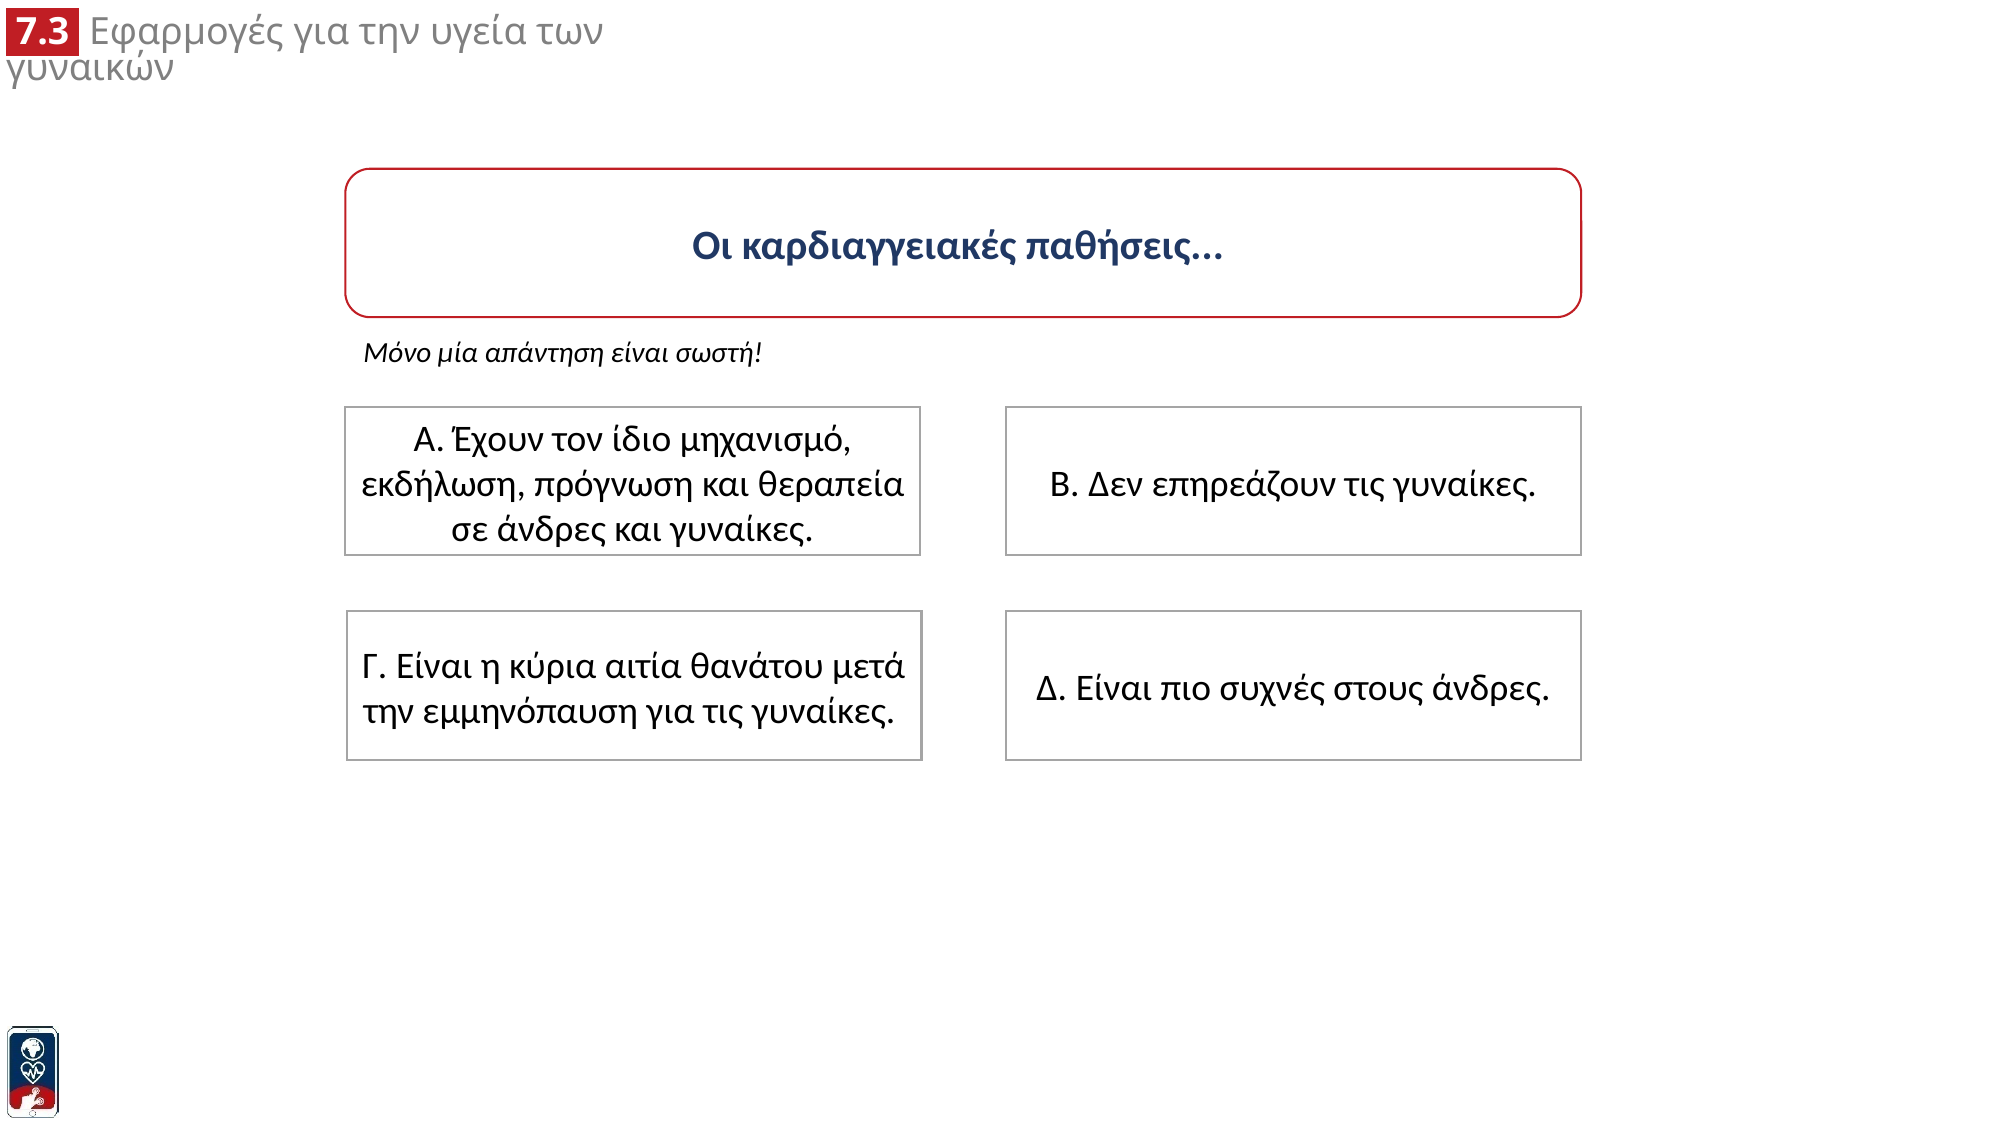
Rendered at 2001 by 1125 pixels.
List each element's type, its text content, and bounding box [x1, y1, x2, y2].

text_box Β. Δεν επηρεάζουν τις γυναίκες. [1005, 406, 1582, 556]
text_box Α. Έχουν τον ίδιο μηχανισμό, εκδήλωση, πρόγνωση και θεραπεία σε άνδρες και γυναίκες. [344, 406, 921, 556]
text_box Μόνο μία απάντηση είναι σωστή! [348, 325, 779, 376]
text_box Δ. Είναι πιο συχνές στους άνδρες. [1005, 610, 1582, 761]
text_box Γ. Είναι η κύρια αιτία θανάτου μετά την εμμηνόπαυση για τις γυναίκες. [346, 610, 923, 761]
text_box Οι καρδιαγγειακές παθήσεις... [344, 167, 1583, 319]
picture [7, 1026, 59, 1118]
